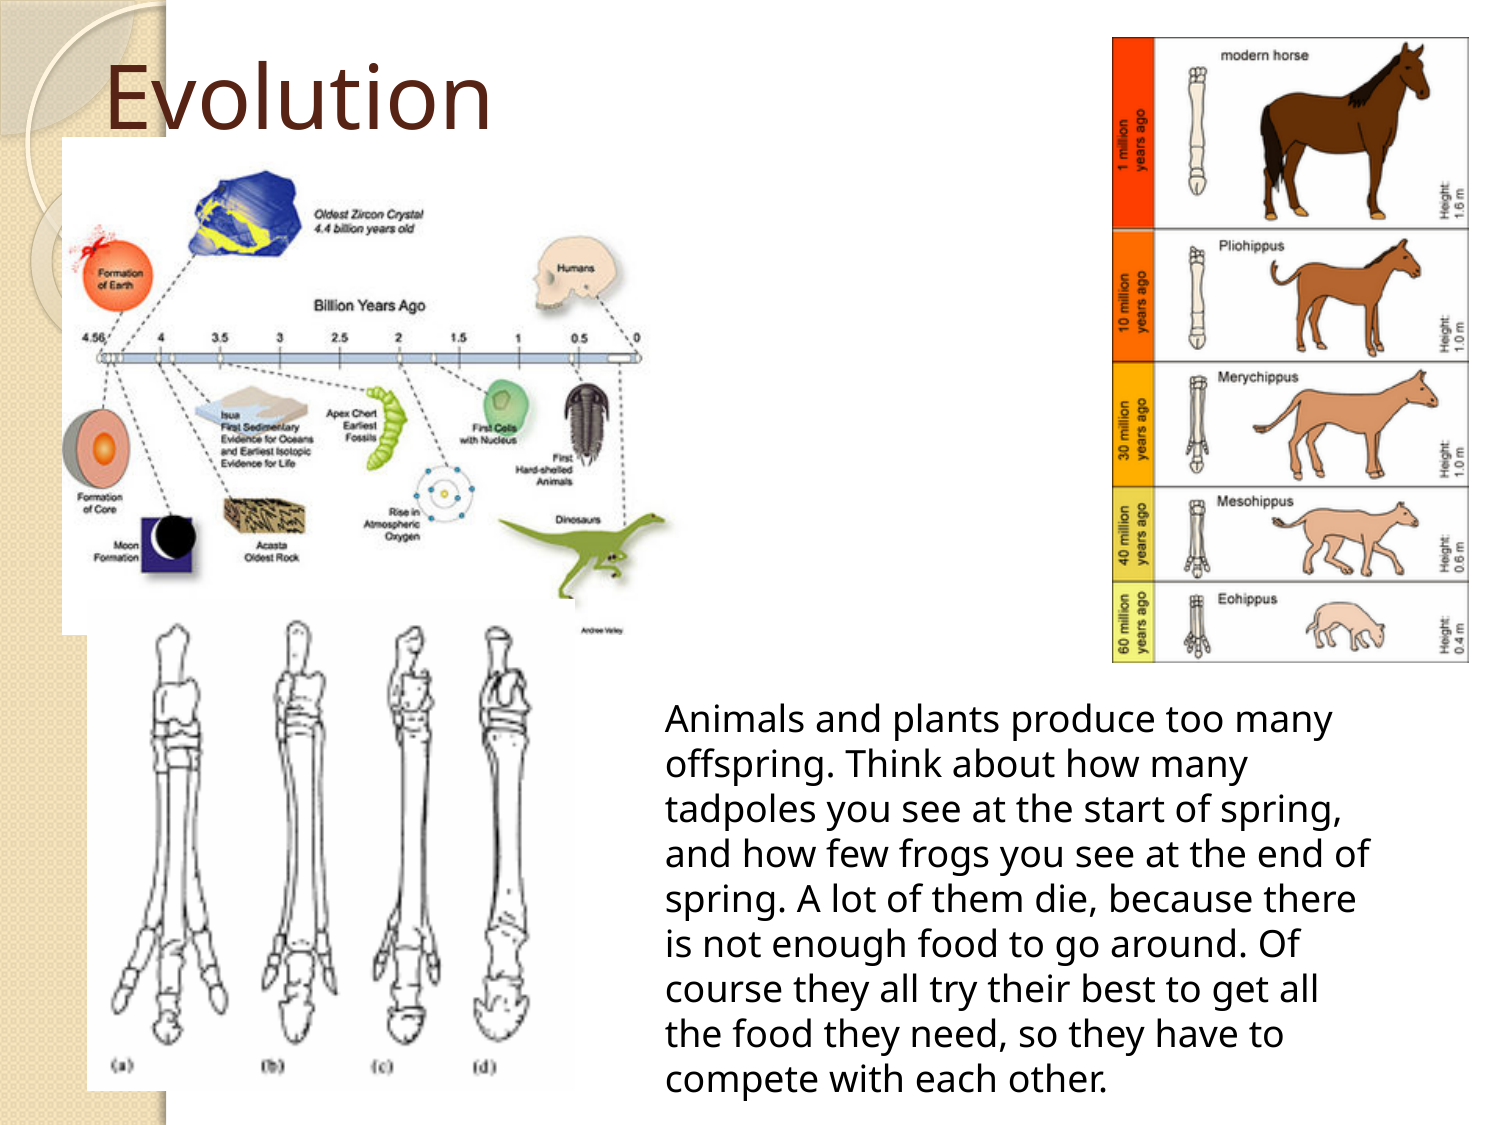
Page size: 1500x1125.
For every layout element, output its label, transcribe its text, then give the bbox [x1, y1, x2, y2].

picture [1112, 37, 1469, 663]
title Evolution [87, 0, 1438, 188]
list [62, 137, 688, 635]
picture [87, 599, 576, 1091]
text_box Animals and plants produce too many offspring. Think about how many tadpoles you see at the start of spring, and how few frogs you see at the end of spring. A lot of them die, because there is not enough food to go around. Of course they all try their best to get all the food they need, so they have to compete with each other. [649, 687, 1400, 1108]
